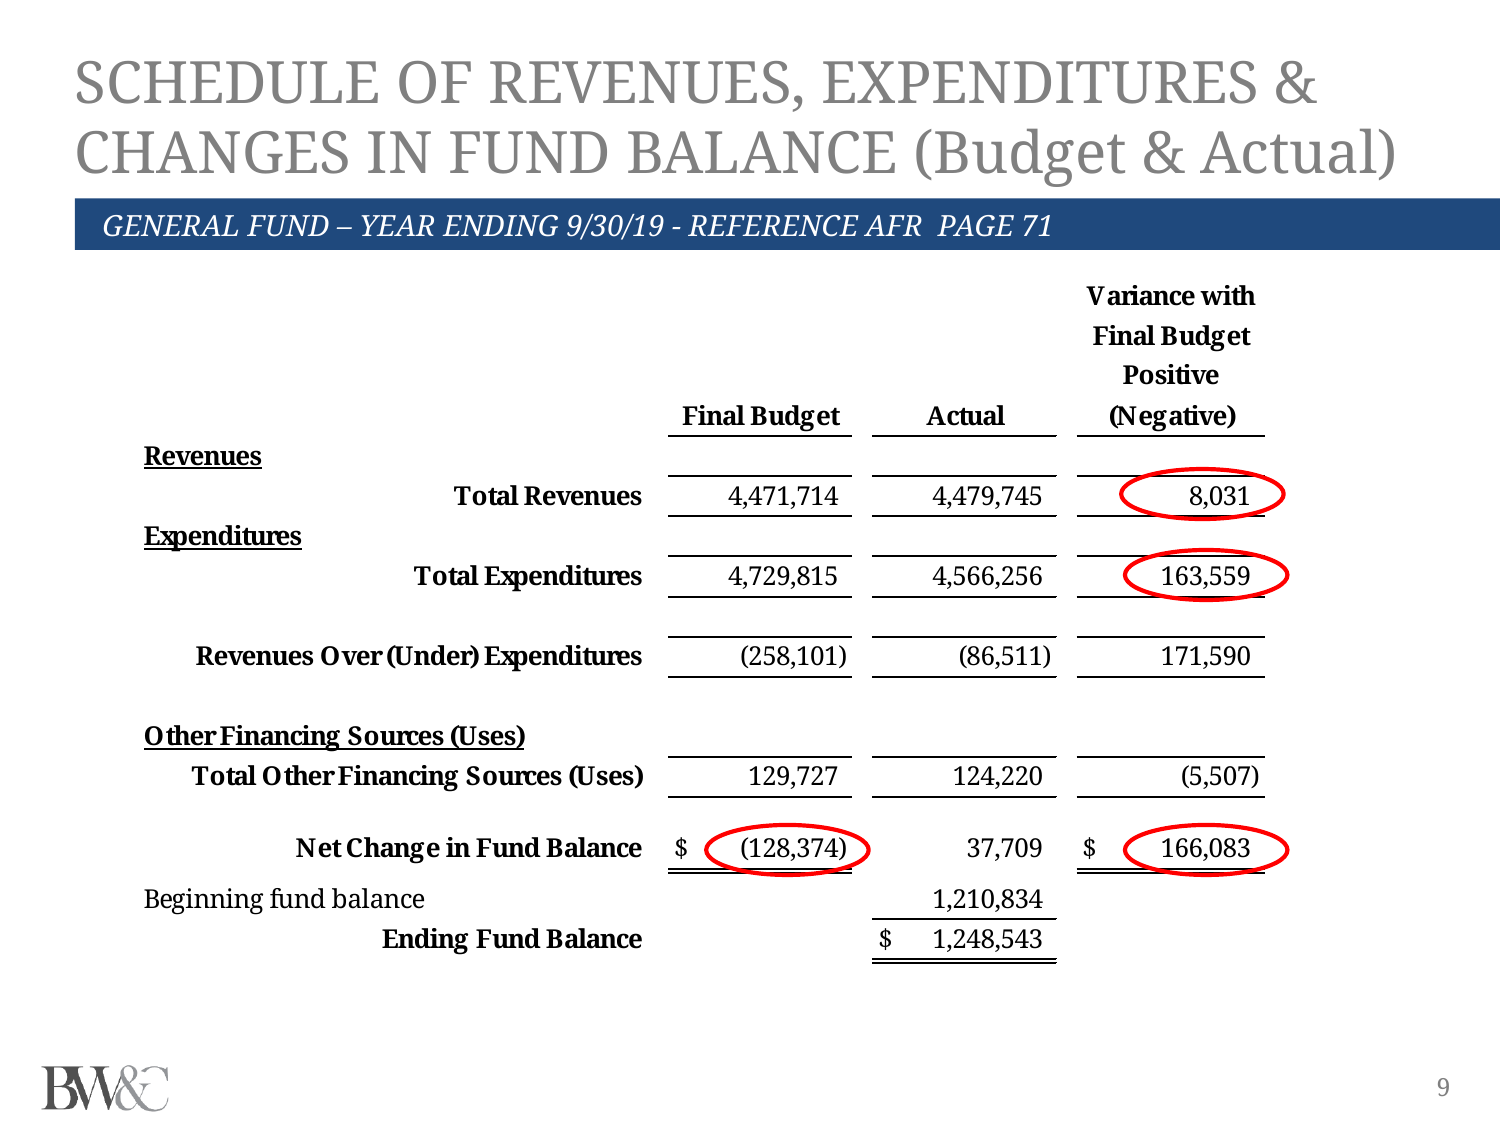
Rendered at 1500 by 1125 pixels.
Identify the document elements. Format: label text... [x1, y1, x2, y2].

text_box [73, 196, 1500, 252]
text_box SCHEDULE OF REVENUES, EXPENDITURES & CHANGES IN FUND BALANCE (Budget & Actual) [60, 37, 1498, 193]
picture [37, 1049, 173, 1124]
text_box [137, 274, 1314, 993]
text_box GENERAL FUND – YEAR ENDING 9/30/19 - REFERENCE AFR PAGE 71 [87, 199, 1425, 250]
